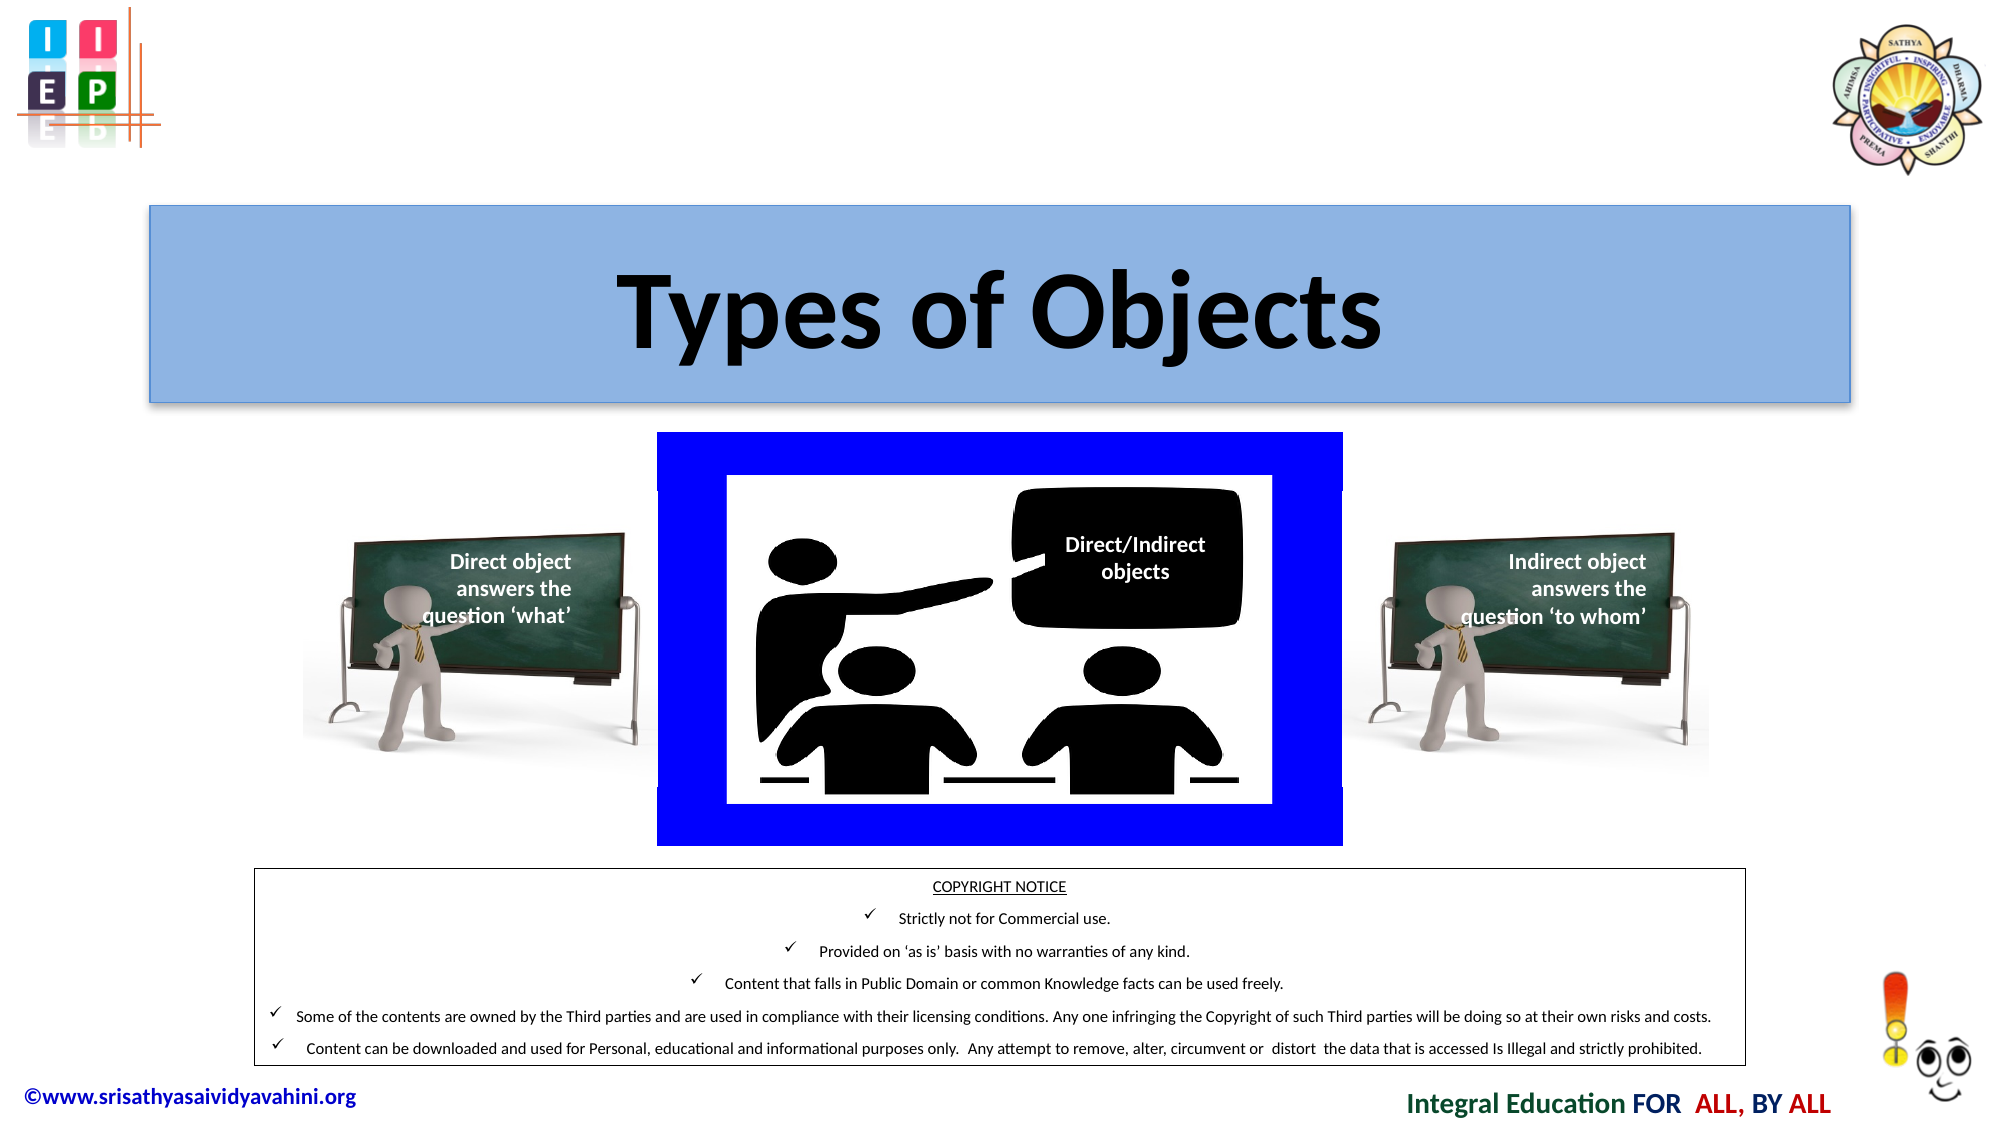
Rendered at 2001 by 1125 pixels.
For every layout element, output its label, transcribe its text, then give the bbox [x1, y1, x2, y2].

picture [1827, 21, 1986, 176]
title Types of Objects [149, 205, 1851, 403]
picture [1835, 961, 1986, 1113]
picture [14, 5, 163, 163]
picture [302, 432, 1709, 847]
